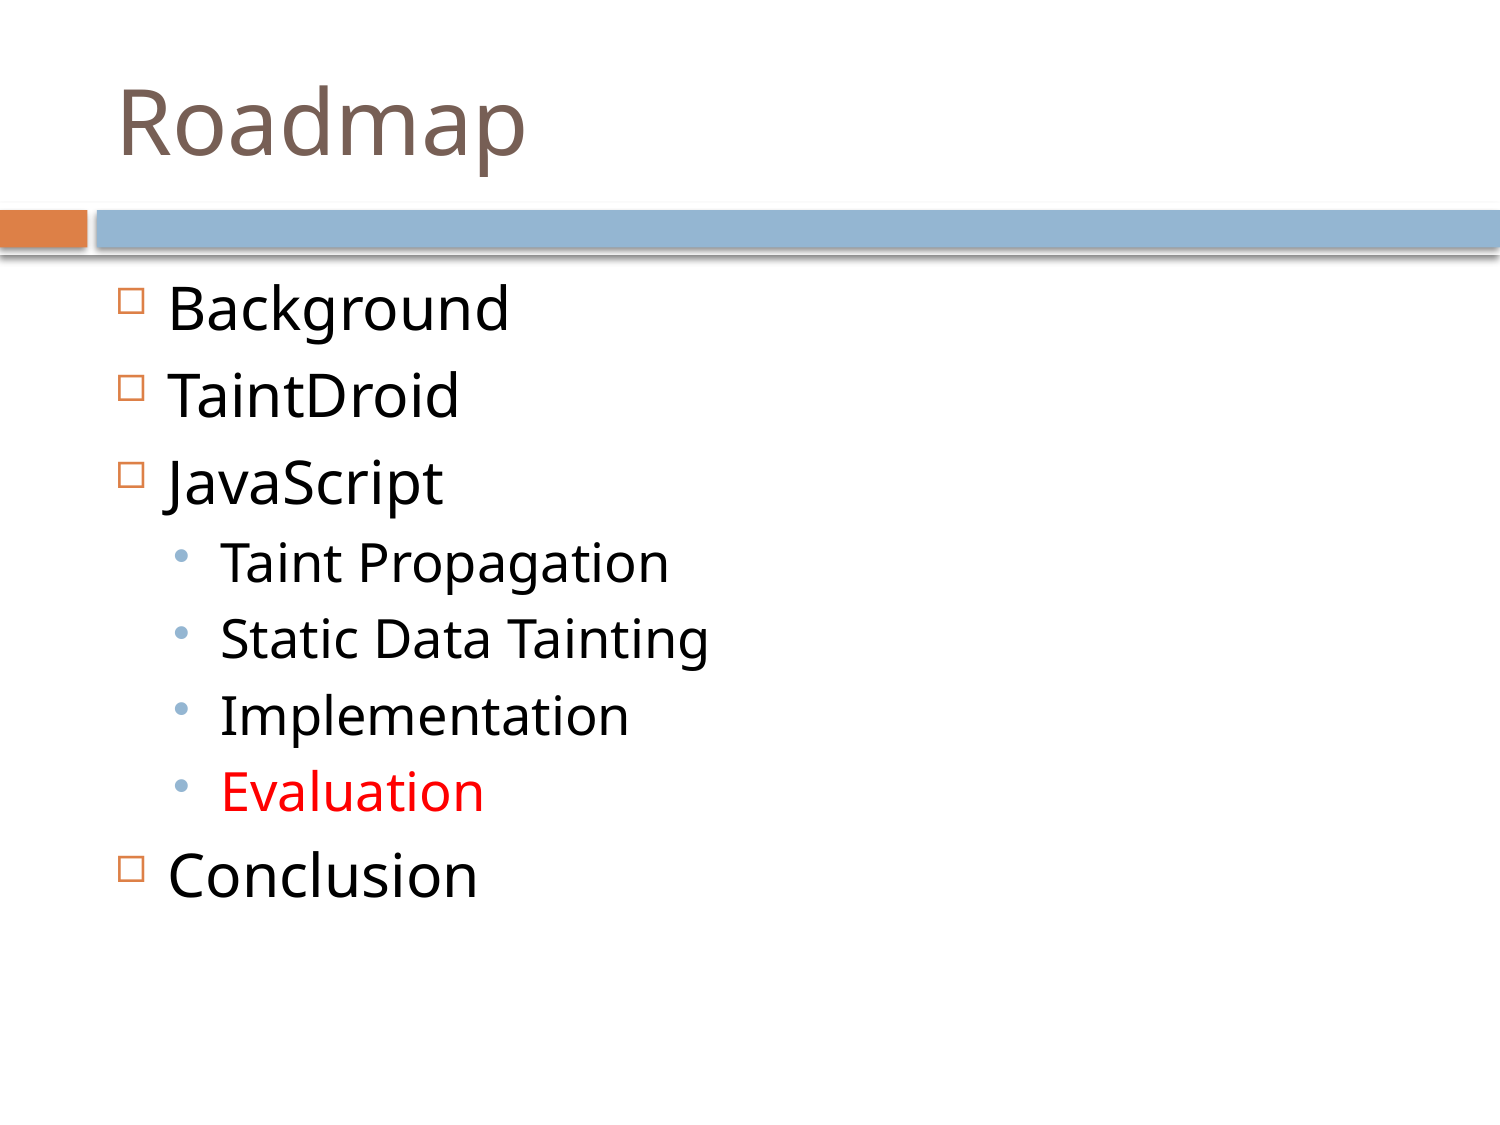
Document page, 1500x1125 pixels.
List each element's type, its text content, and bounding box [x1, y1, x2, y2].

list Background TaintDroid JavaScript Taint Propagation Static Data Tainting Implementation Evaluation Conclusion [100, 262, 1438, 1000]
title Roadmap [100, 37, 1438, 200]
